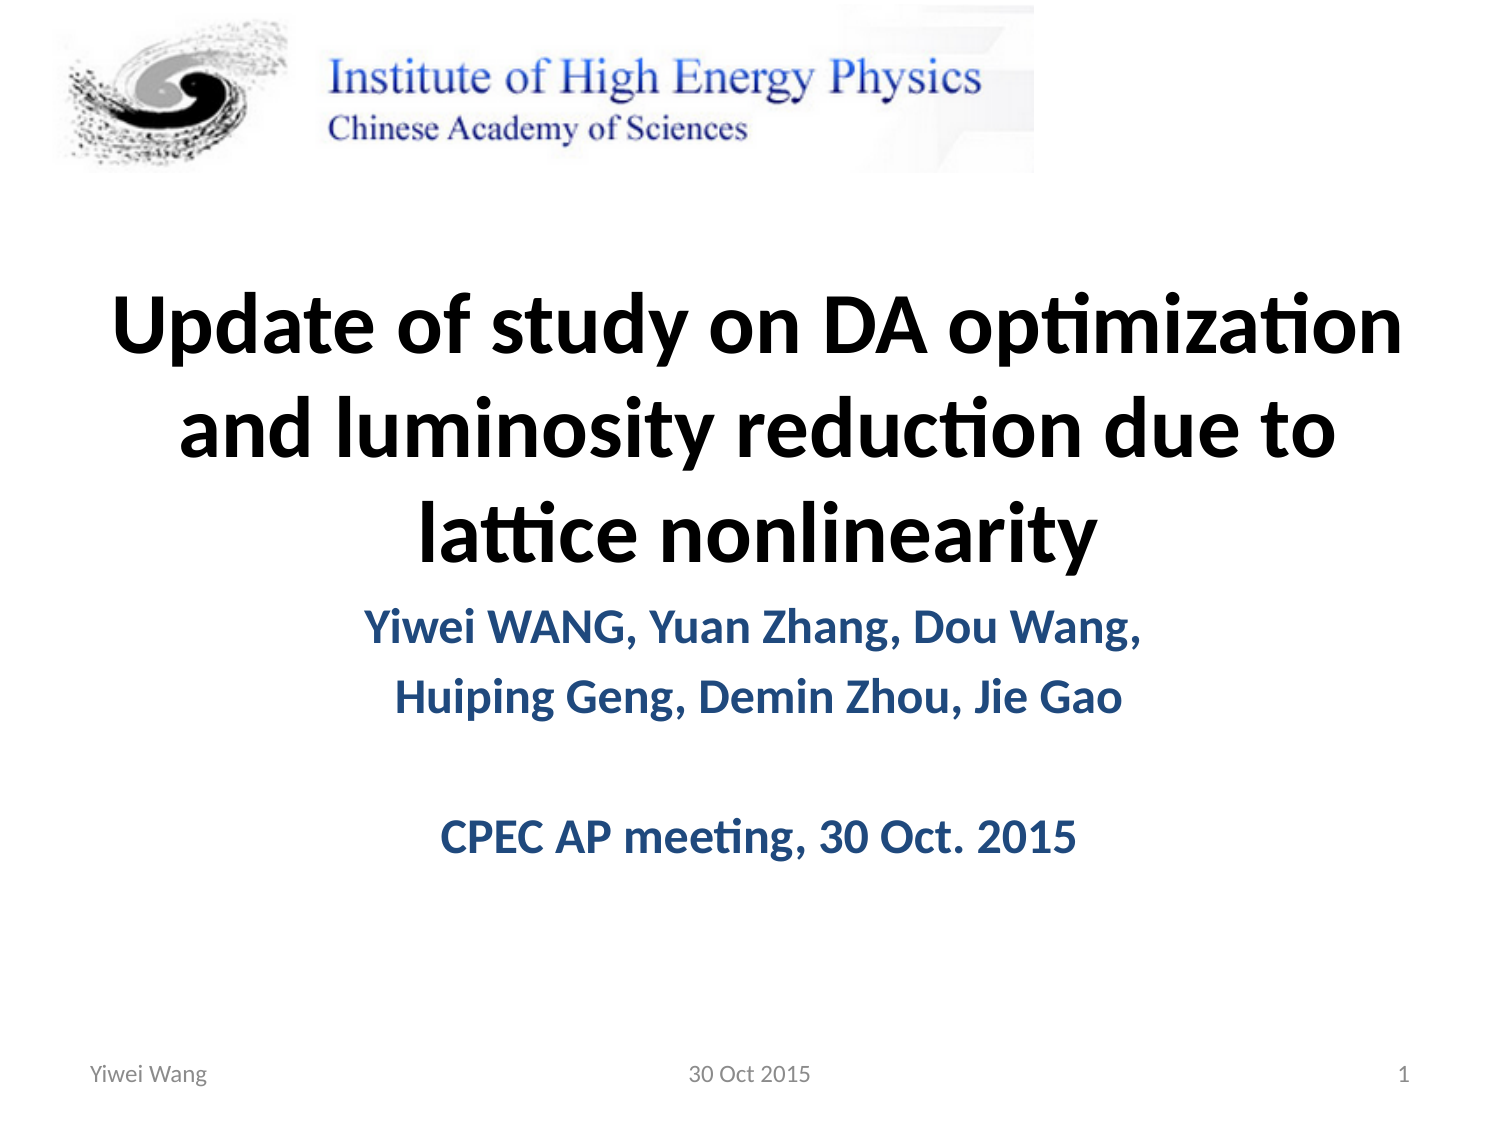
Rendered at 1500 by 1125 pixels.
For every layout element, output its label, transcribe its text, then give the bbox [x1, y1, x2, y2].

title Update of study on DA optimization and luminosity reduction due to lattice nonlinearity [64, 255, 1453, 591]
picture [1, 4, 1034, 173]
slide_number Yiwei Wang [75, 1042, 425, 1103]
footer 30 Oct 2015 [512, 1042, 988, 1103]
subtitle Yiwei WANG, Yuan Zhang, Dou Wang, Huiping Geng, Demin Zhou, Jie Gao CPEC AP meeting, 30 Oct. 2015 [83, 586, 1436, 1035]
slide_number 1 [1074, 1042, 1425, 1103]
